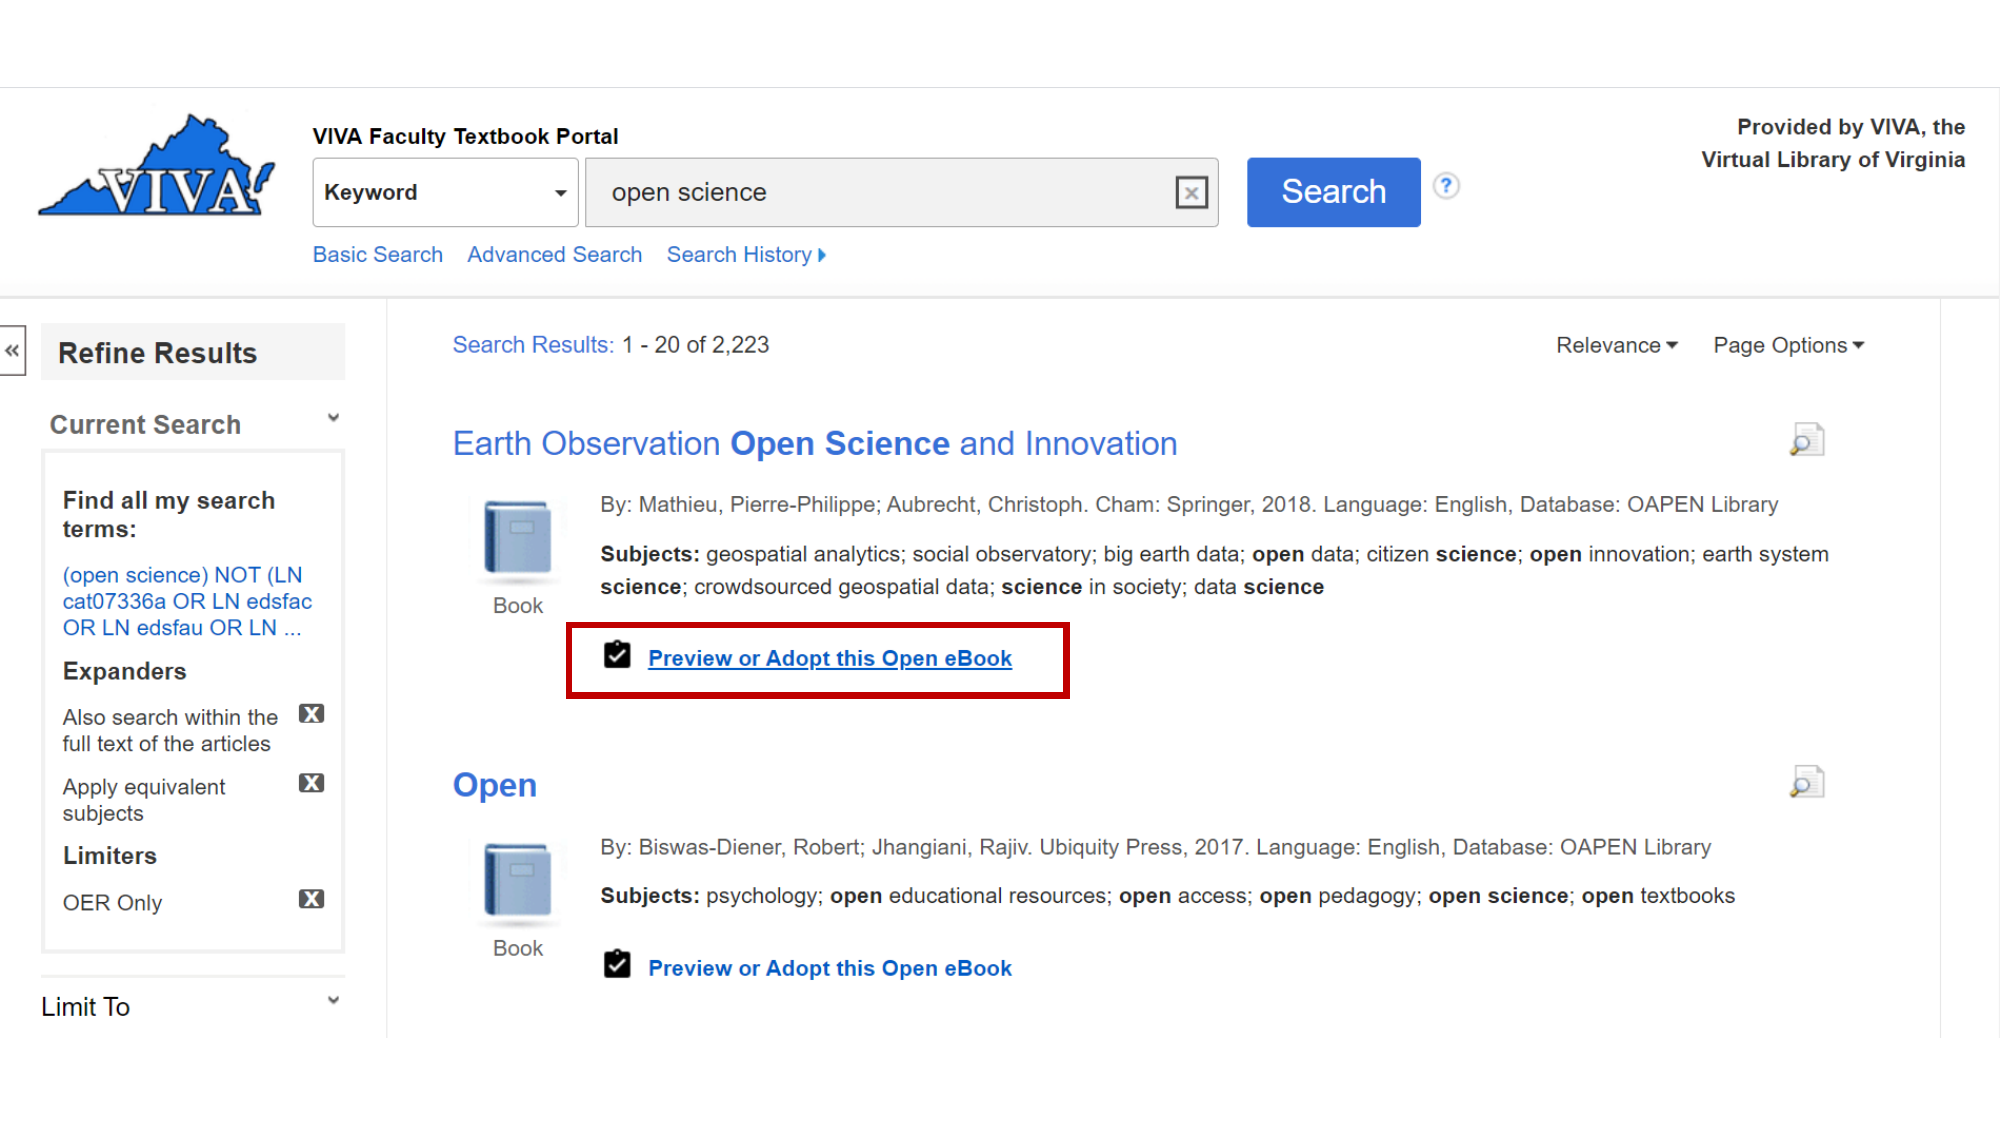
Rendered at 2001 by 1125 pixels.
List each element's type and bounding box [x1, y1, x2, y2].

picture [0, 87, 2000, 1038]
